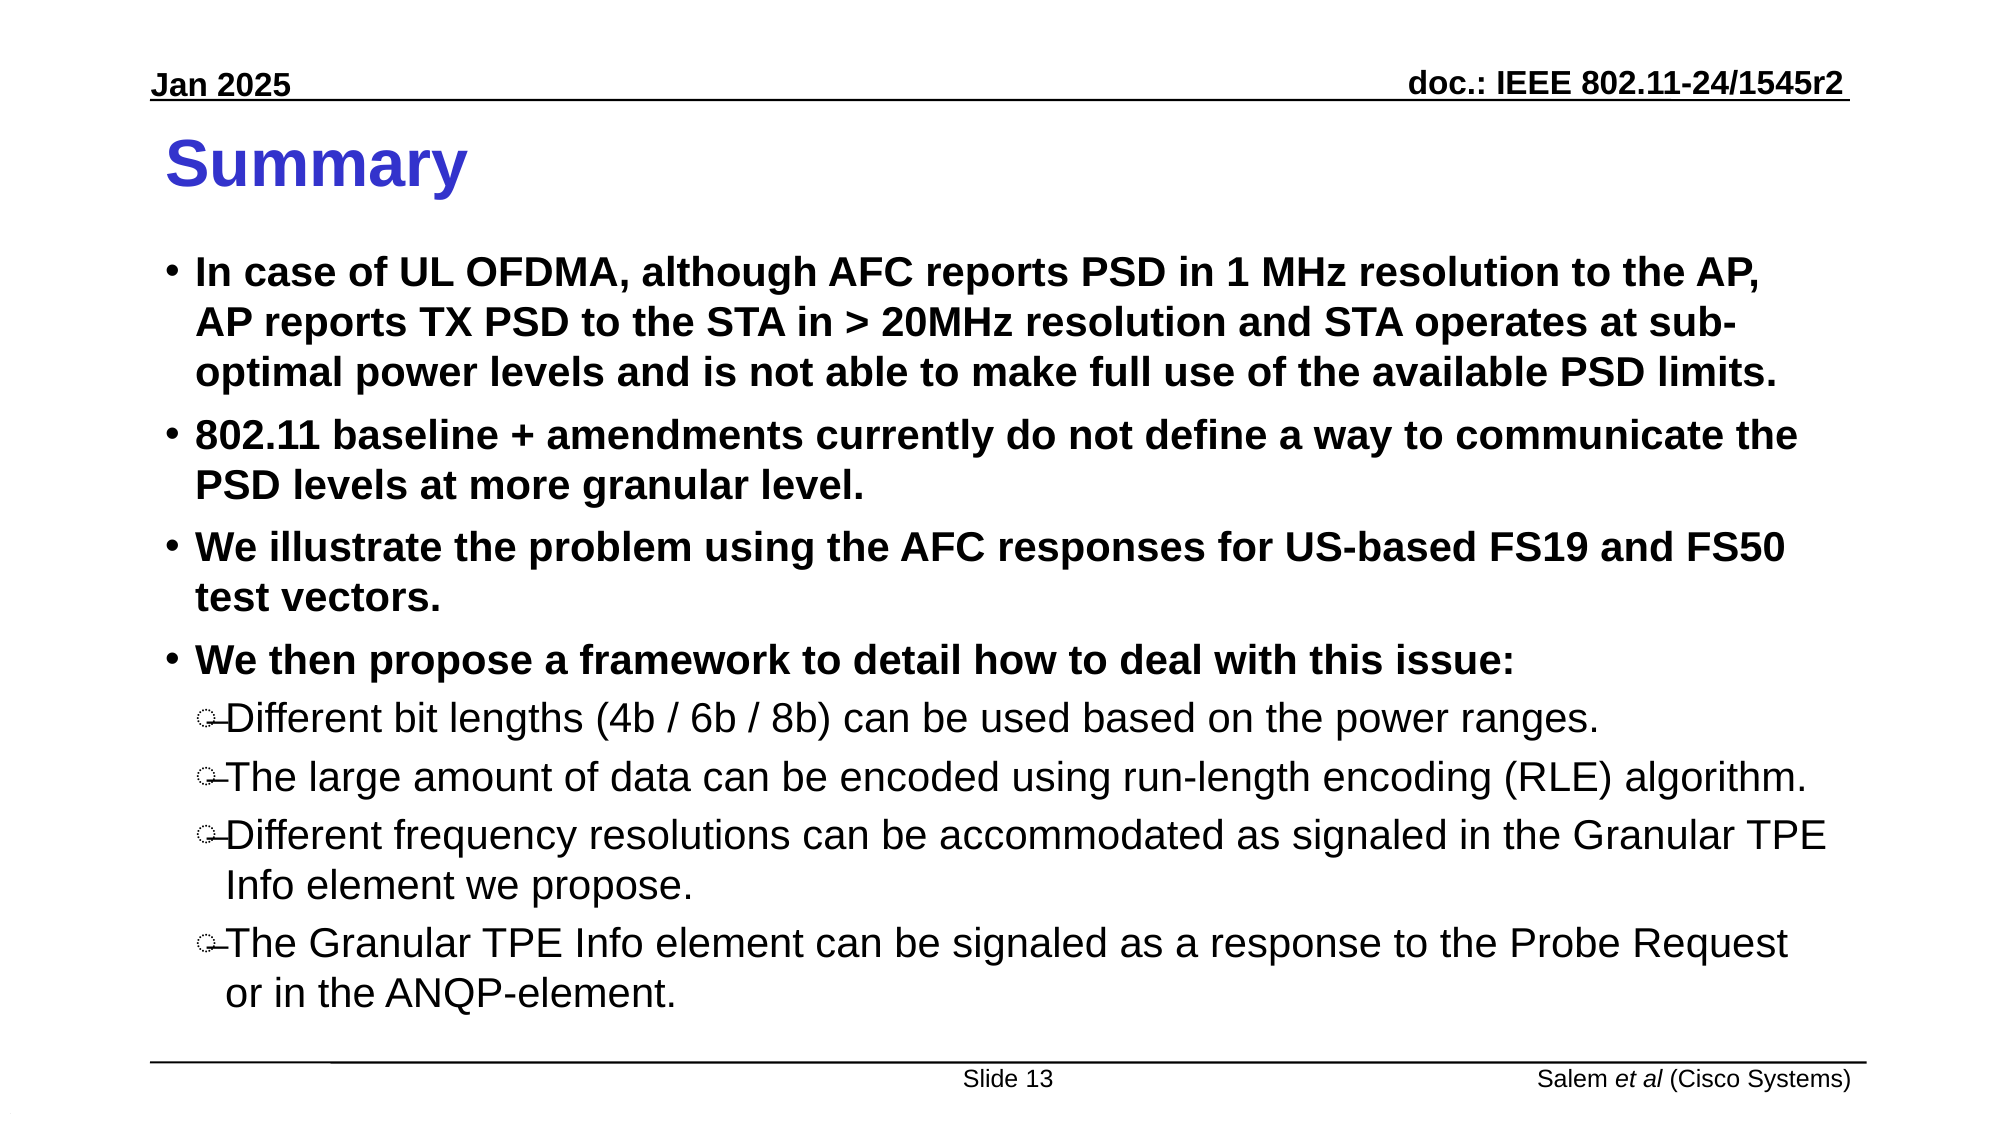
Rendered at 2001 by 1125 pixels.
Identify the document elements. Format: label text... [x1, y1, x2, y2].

list In case of UL OFDMA, although AFC reports PSD in 1 MHz resolution to the AP, AP reports TX PSD to the STA in > 20MHz resolution and STA operates at sub-optimal power levels and is not able to make full use of the available PSD limits. 802.11 baseline + amendments currently do not define a way to communicate the PSD levels at more granular level. We illustrate the problem using the AFC responses for US-based FS19 and FS50 test vectors. We then propose a framework to detail how to deal with this issue: Different bit lengths (4b / 6b / 8b) can be used based on the power ranges. The large amount of data can be encoded using run-length encoding (RLE) algorithm. Different frequency resolutions can be accommodated as signaled in the Granular TPE Info element we propose. The Granular TPE Info element can be signaled as a response to the Probe Request or in the ANQP-element. [150, 237, 1850, 1013]
slide_number Slide 13 [961, 1061, 1056, 1093]
title Summary [150, 112, 1850, 237]
footer Salem et al (Cisco Systems) [1233, 1062, 1867, 1093]
